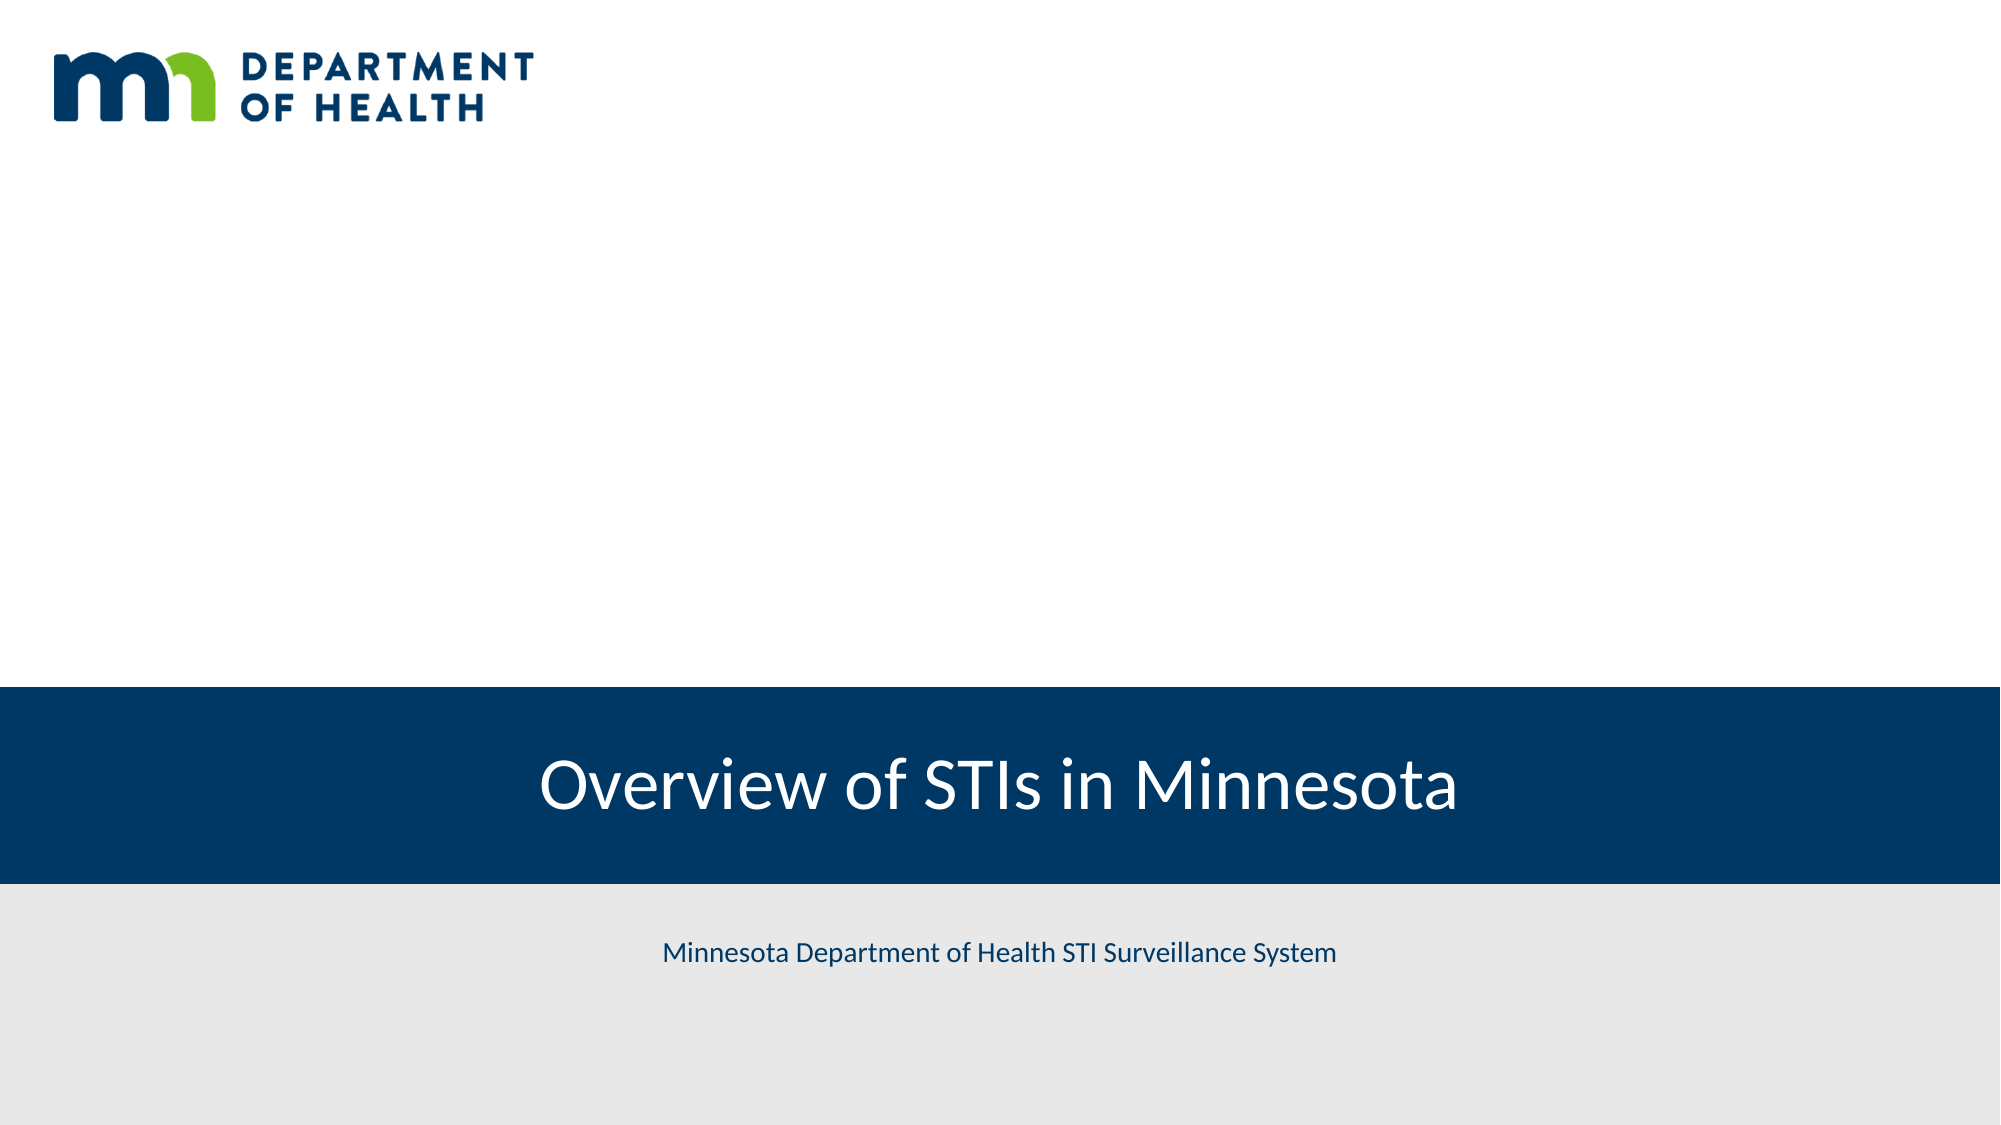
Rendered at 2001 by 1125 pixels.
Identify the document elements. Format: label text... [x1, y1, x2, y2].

picture [54, 52, 542, 122]
list Minnesota Department of Health STI Surveillance System [459, 925, 1541, 1075]
title Overview of STIs in Minnesota [0, 687, 2000, 884]
